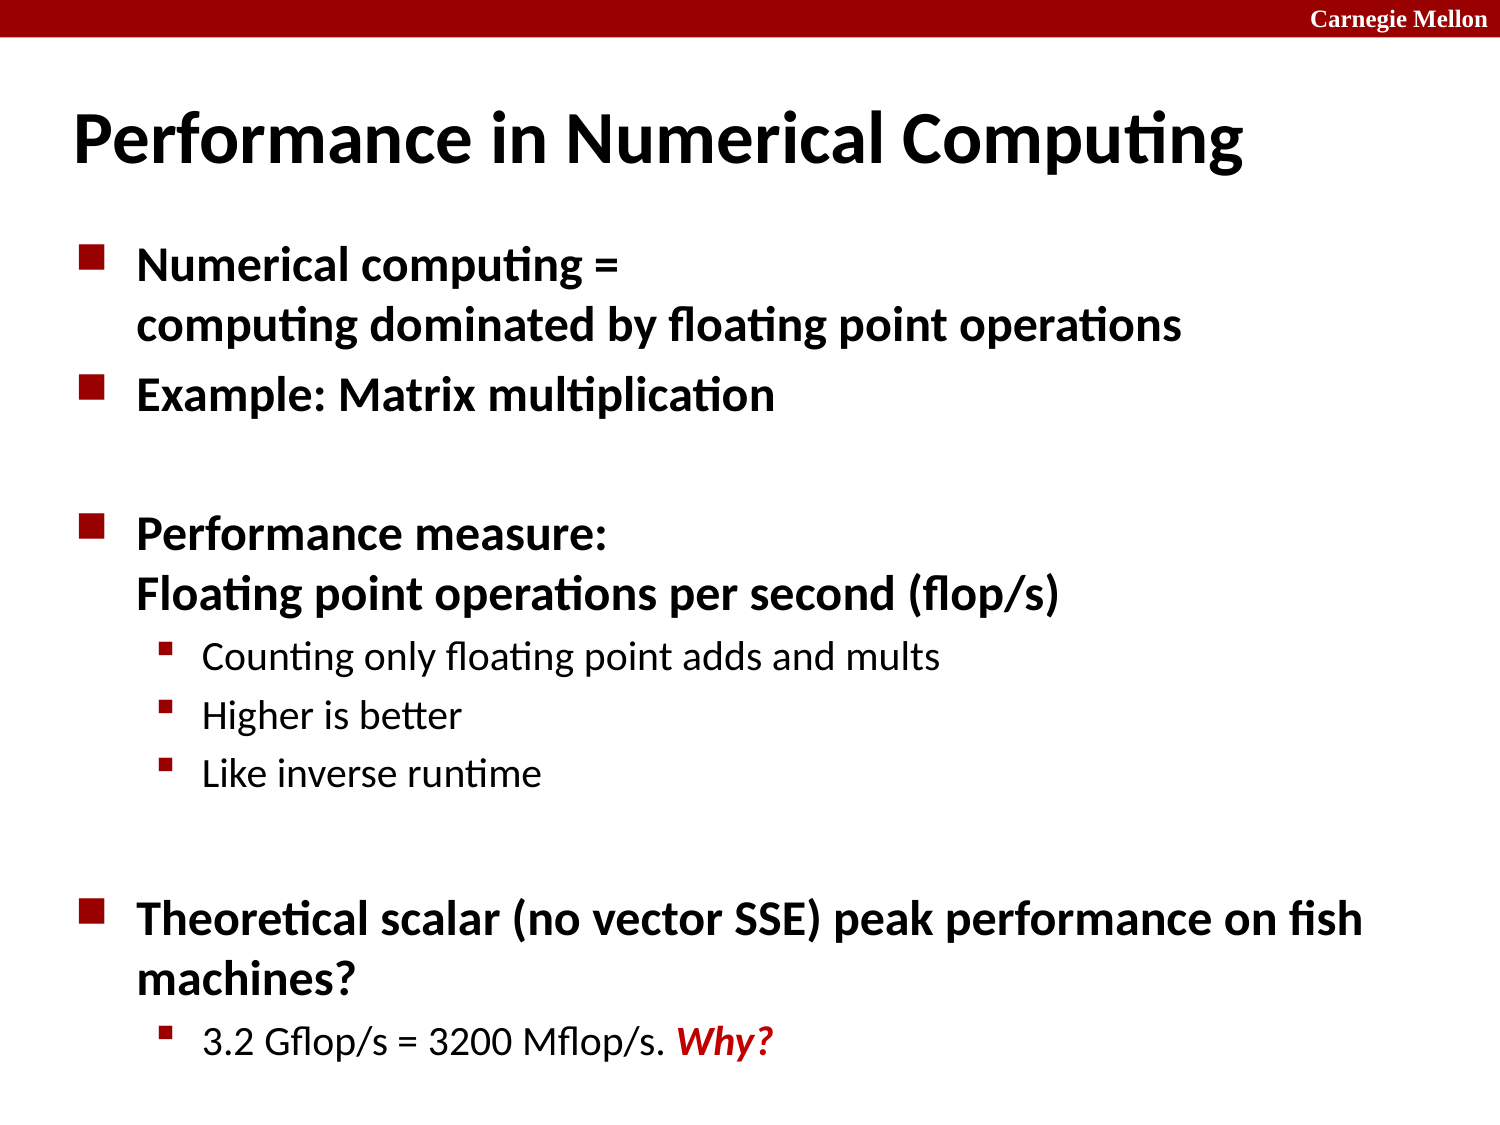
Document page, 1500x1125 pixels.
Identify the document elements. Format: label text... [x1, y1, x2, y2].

title Performance in Numerical Computing [58, 71, 1305, 197]
list Numerical computing = computing dominated by floating point operations Example: Matrix multiplication Performance measure: Floating point operations per second (flop/s) Counting only floating point adds and mults Higher is better Like inverse runtime Theoretical scalar (no vector SSE) peak performance on fish machines? 3.2 Gflop/s = 3200 Mflop/s. Why? [64, 223, 1451, 1040]
